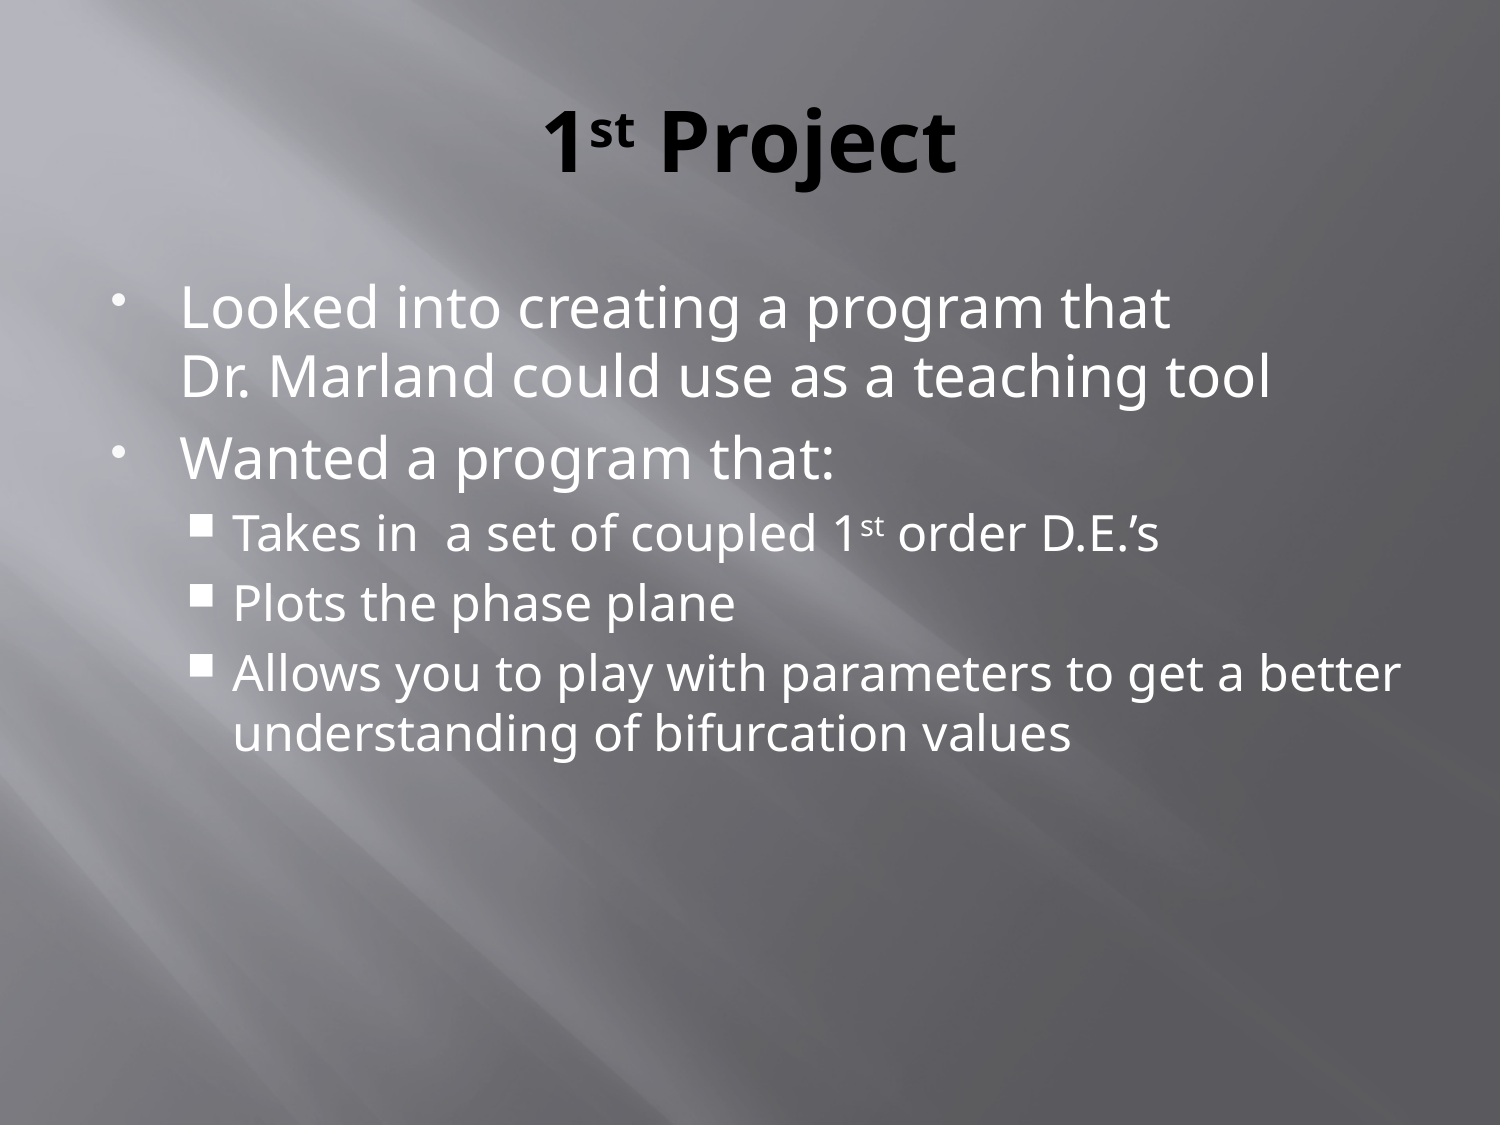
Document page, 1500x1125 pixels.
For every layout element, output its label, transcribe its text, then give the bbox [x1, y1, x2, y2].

list Looked into creating a program that Dr. Marland could use as a teaching tool Wanted a program that: Takes in a set of coupled 1st order D.E.’s Plots the phase plane Allows you to play with parameters to get a better understanding of bifurcation values [75, 262, 1425, 1035]
title 1st Project [75, 45, 1425, 233]
